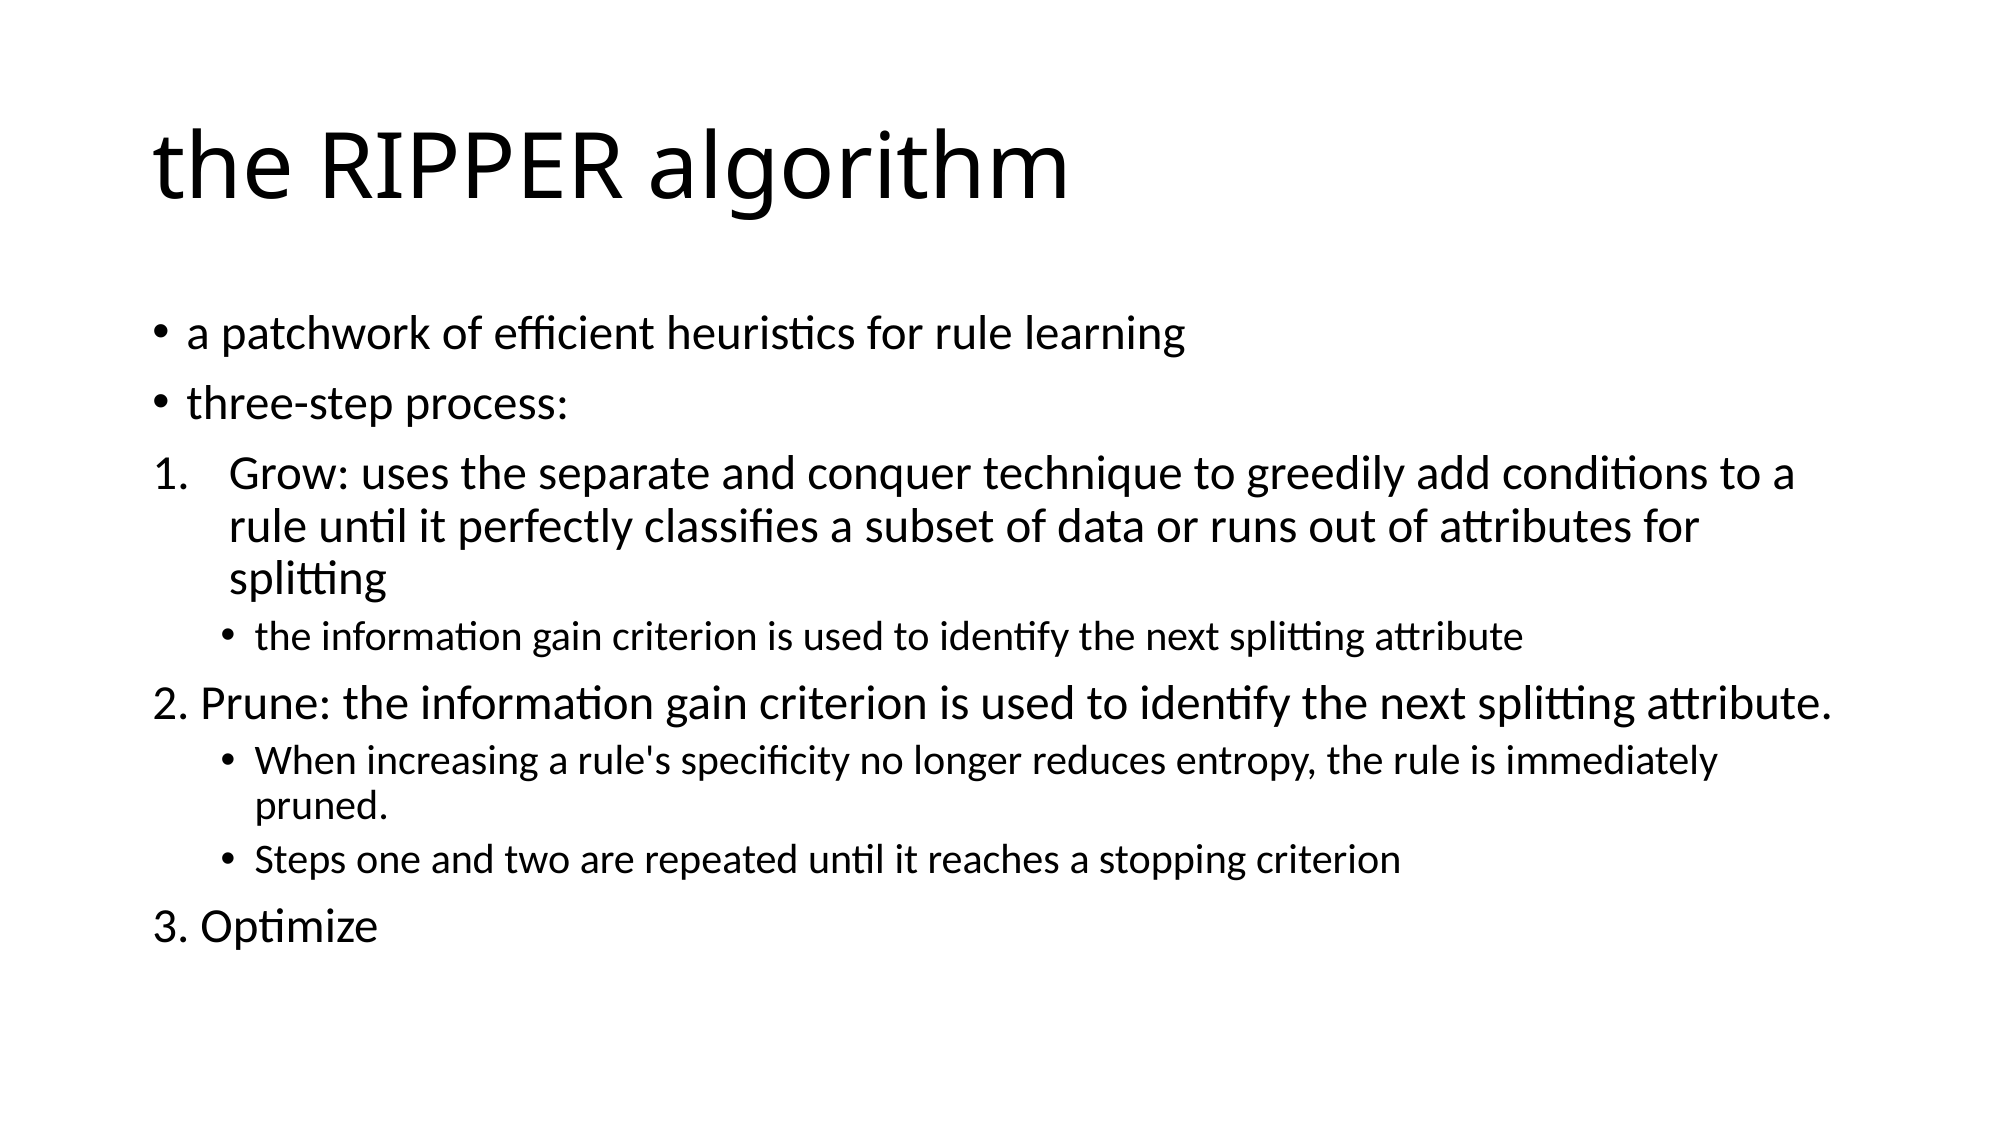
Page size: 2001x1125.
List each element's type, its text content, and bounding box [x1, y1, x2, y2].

list a patchwork of efficient heuristics for rule learning three-step process: Grow: uses the separate and conquer technique to greedily add conditions to a rule until it perfectly classifies a subset of data or runs out of attributes for splitting the information gain criterion is used to identify the next splitting attribute 2. Prune: the information gain criterion is used to identify the next splitting attribute. When increasing a rule's specificity no longer reduces entropy, the rule is immediately pruned. Steps one and two are repeated until it reaches a stopping criterion 3. Optimize [137, 299, 1863, 1014]
title the RIPPER algorithm [137, 59, 1863, 278]
